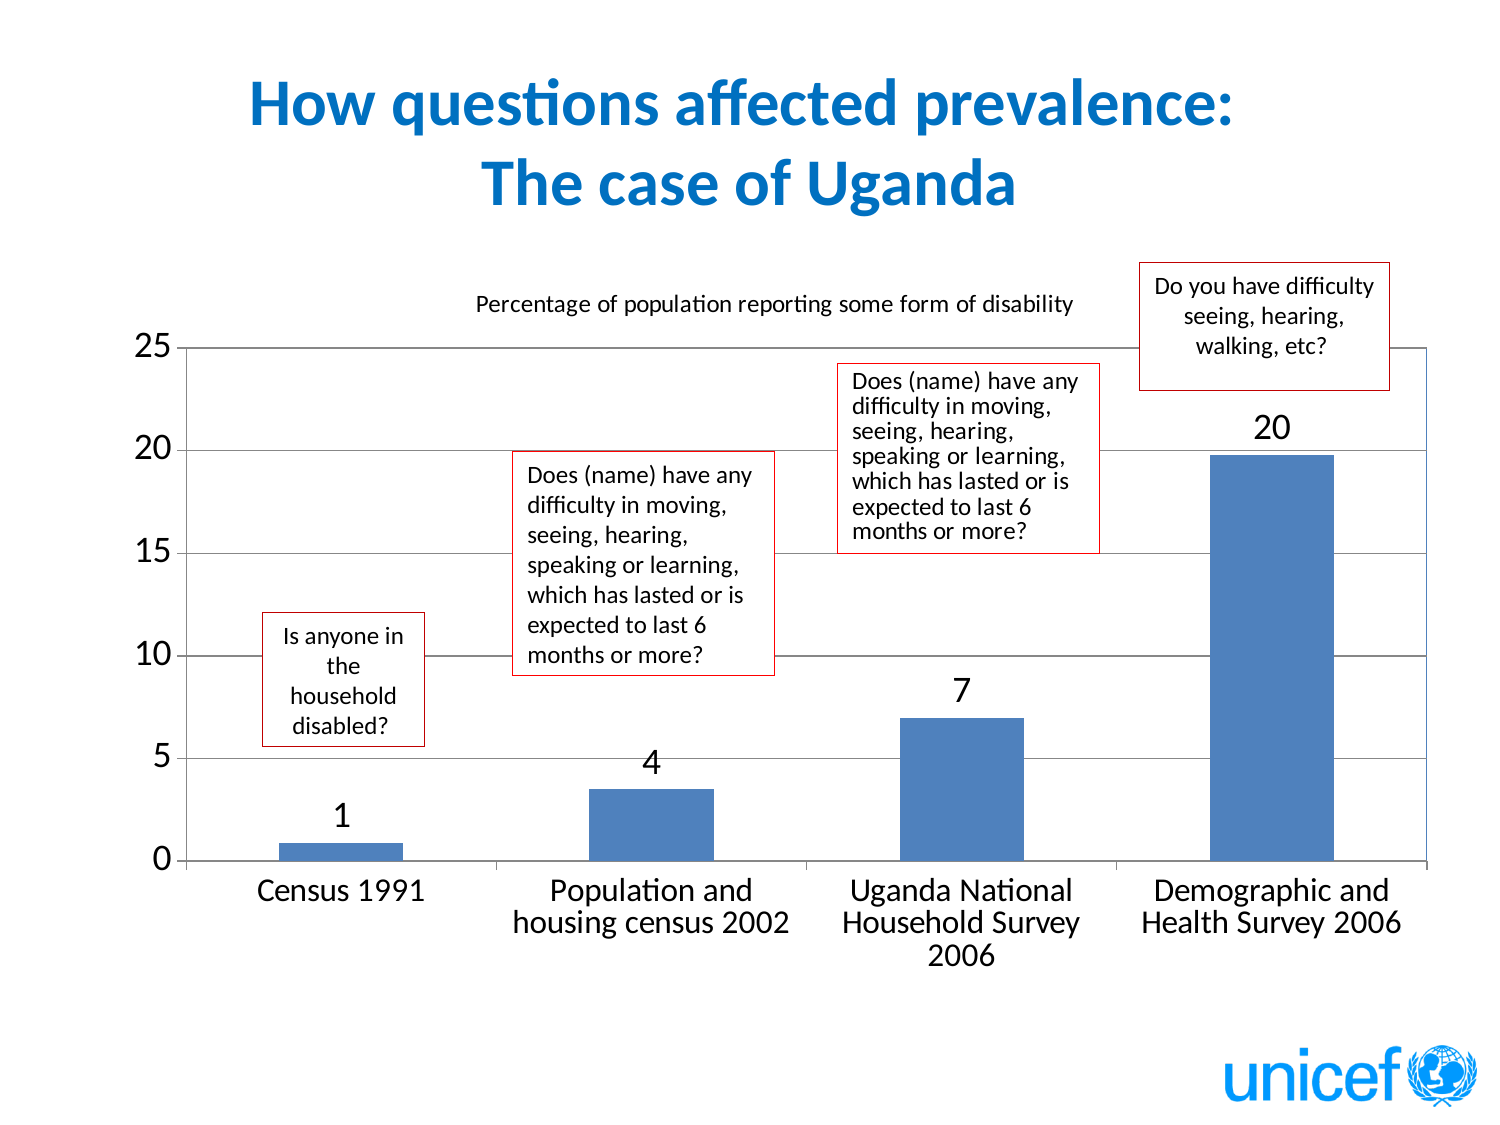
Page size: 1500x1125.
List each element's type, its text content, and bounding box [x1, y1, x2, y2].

title How questions affected prevalence: The case of Uganda [75, 45, 1425, 233]
chart [99, 262, 1451, 1046]
picture [1224, 1045, 1477, 1107]
